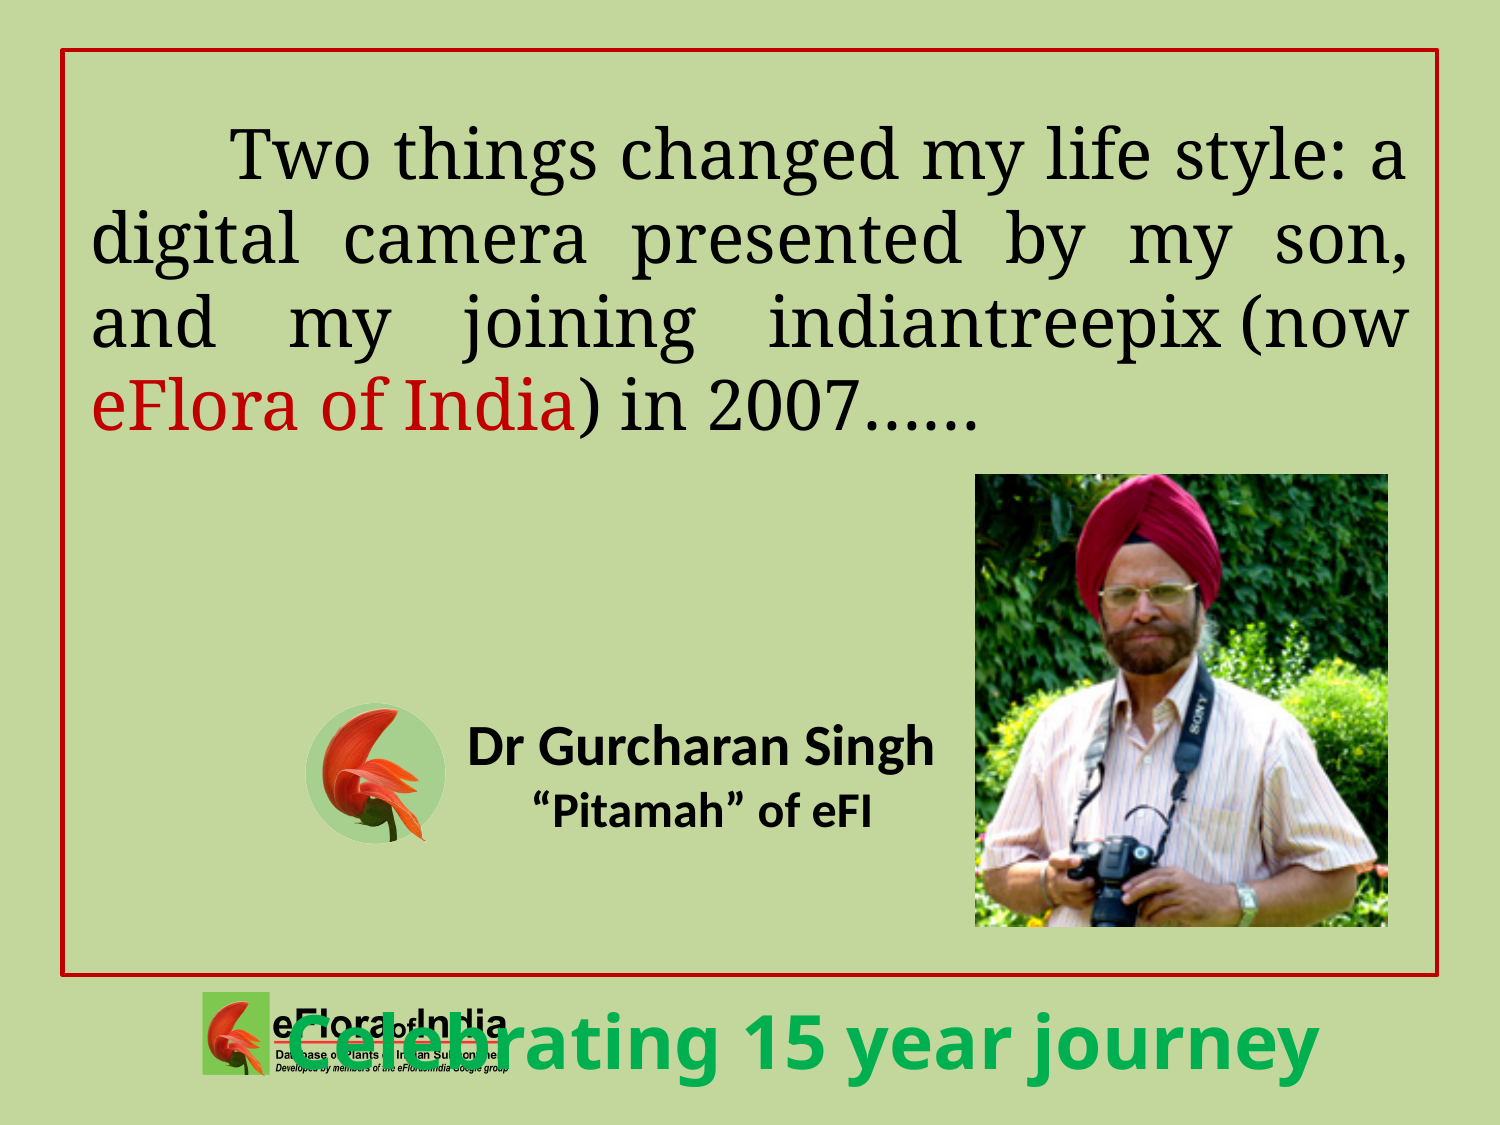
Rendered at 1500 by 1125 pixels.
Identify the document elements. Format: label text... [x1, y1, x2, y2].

picture [199, 987, 513, 1081]
text_box [60, 48, 1439, 977]
picture [974, 474, 1388, 927]
text_box Celebrating 15 year journey [270, 987, 1336, 1093]
picture [299, 699, 451, 851]
